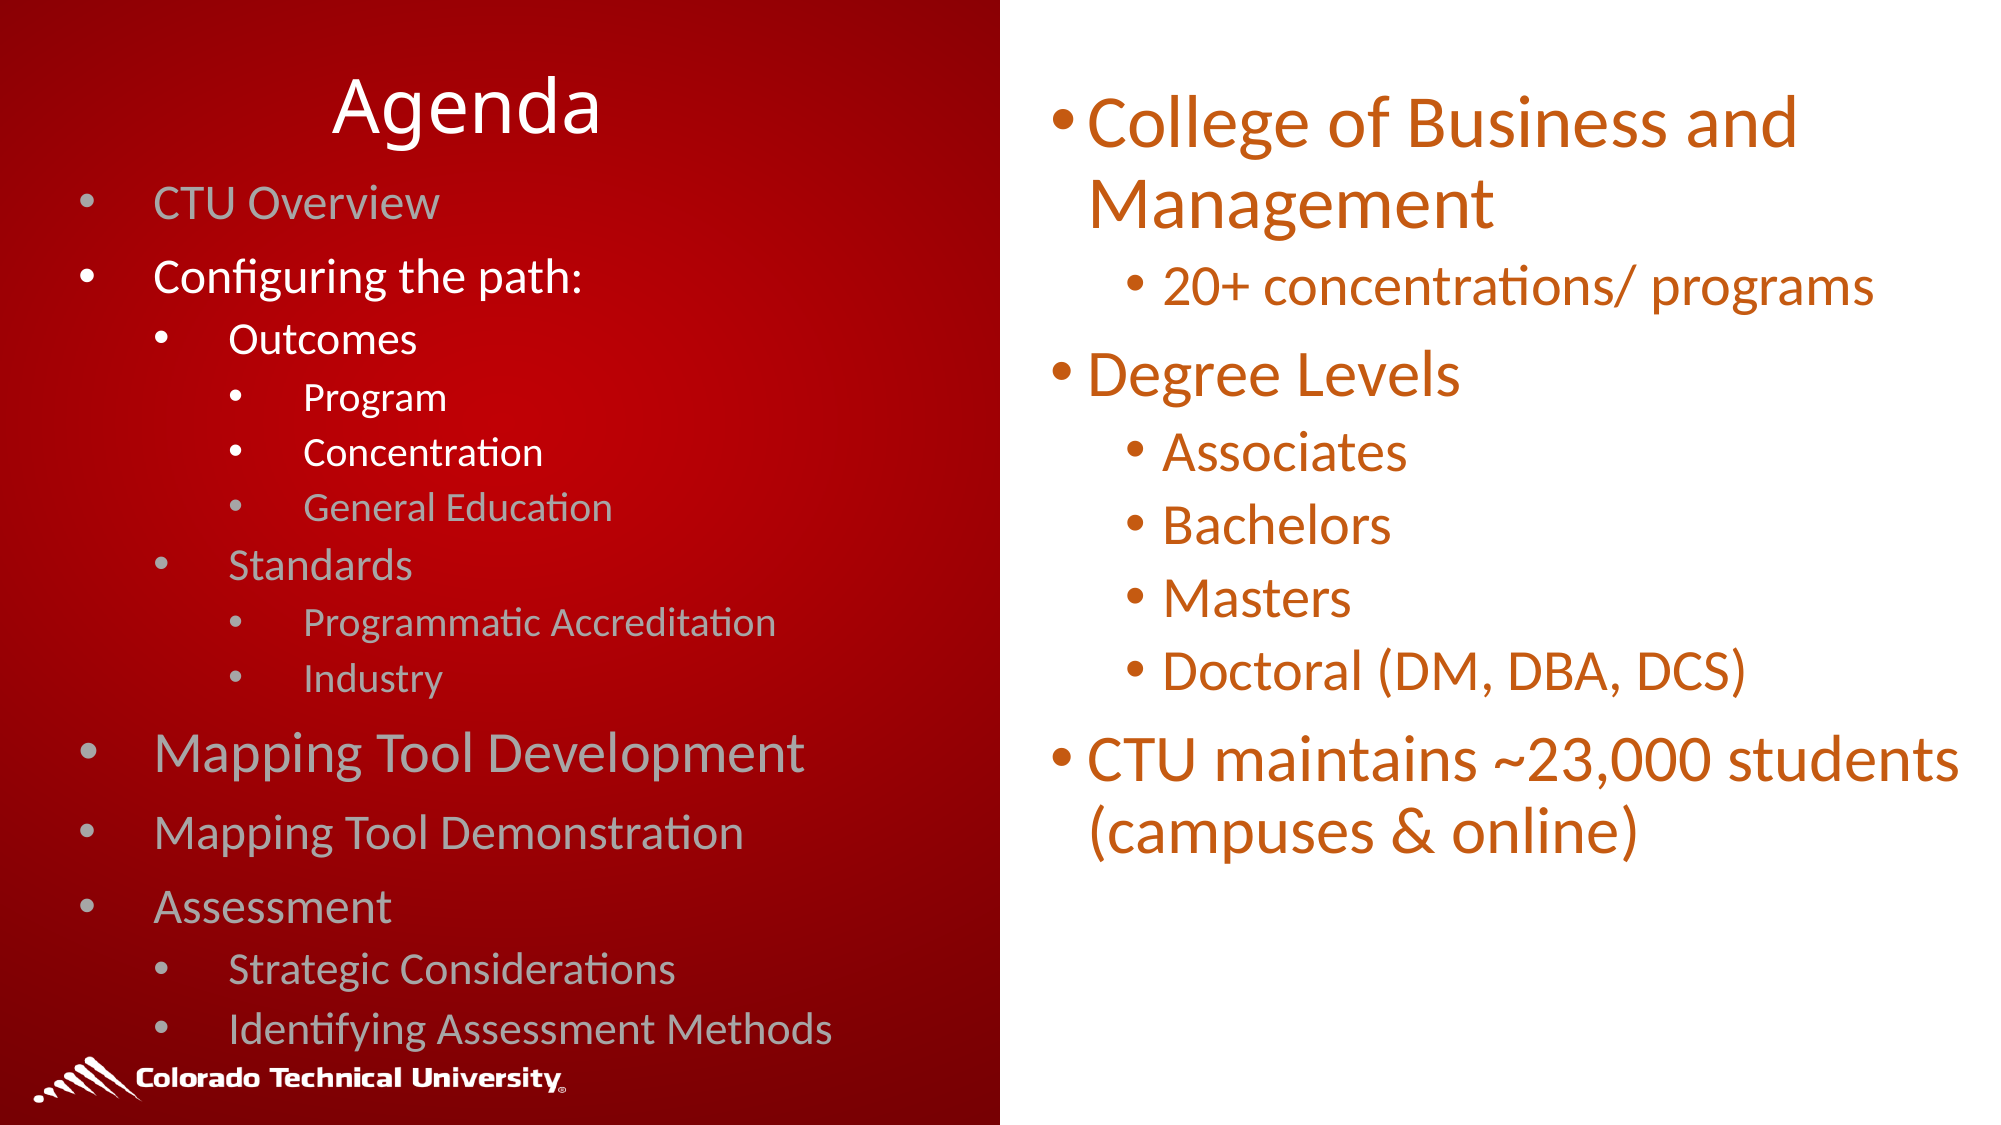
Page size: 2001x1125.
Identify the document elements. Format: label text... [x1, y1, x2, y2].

list College of Business and Management 20+ concentrations/ programs Degree Levels Associates Bachelors Masters Doctoral (DM, DBA, DCS) CTU maintains ~23,000 students (campuses & online) [1035, 75, 2000, 1109]
text_box CTU Overview Configuring the path: Outcomes Program Concentration General Education Standards Programmatic Accreditation Industry Mapping Tool Development Mapping Tool Demonstration Assessment Strategic Considerations Identifying Assessment Methods [63, 168, 964, 1055]
picture [0, 0, 1000, 1125]
title Agenda [63, 30, 874, 157]
